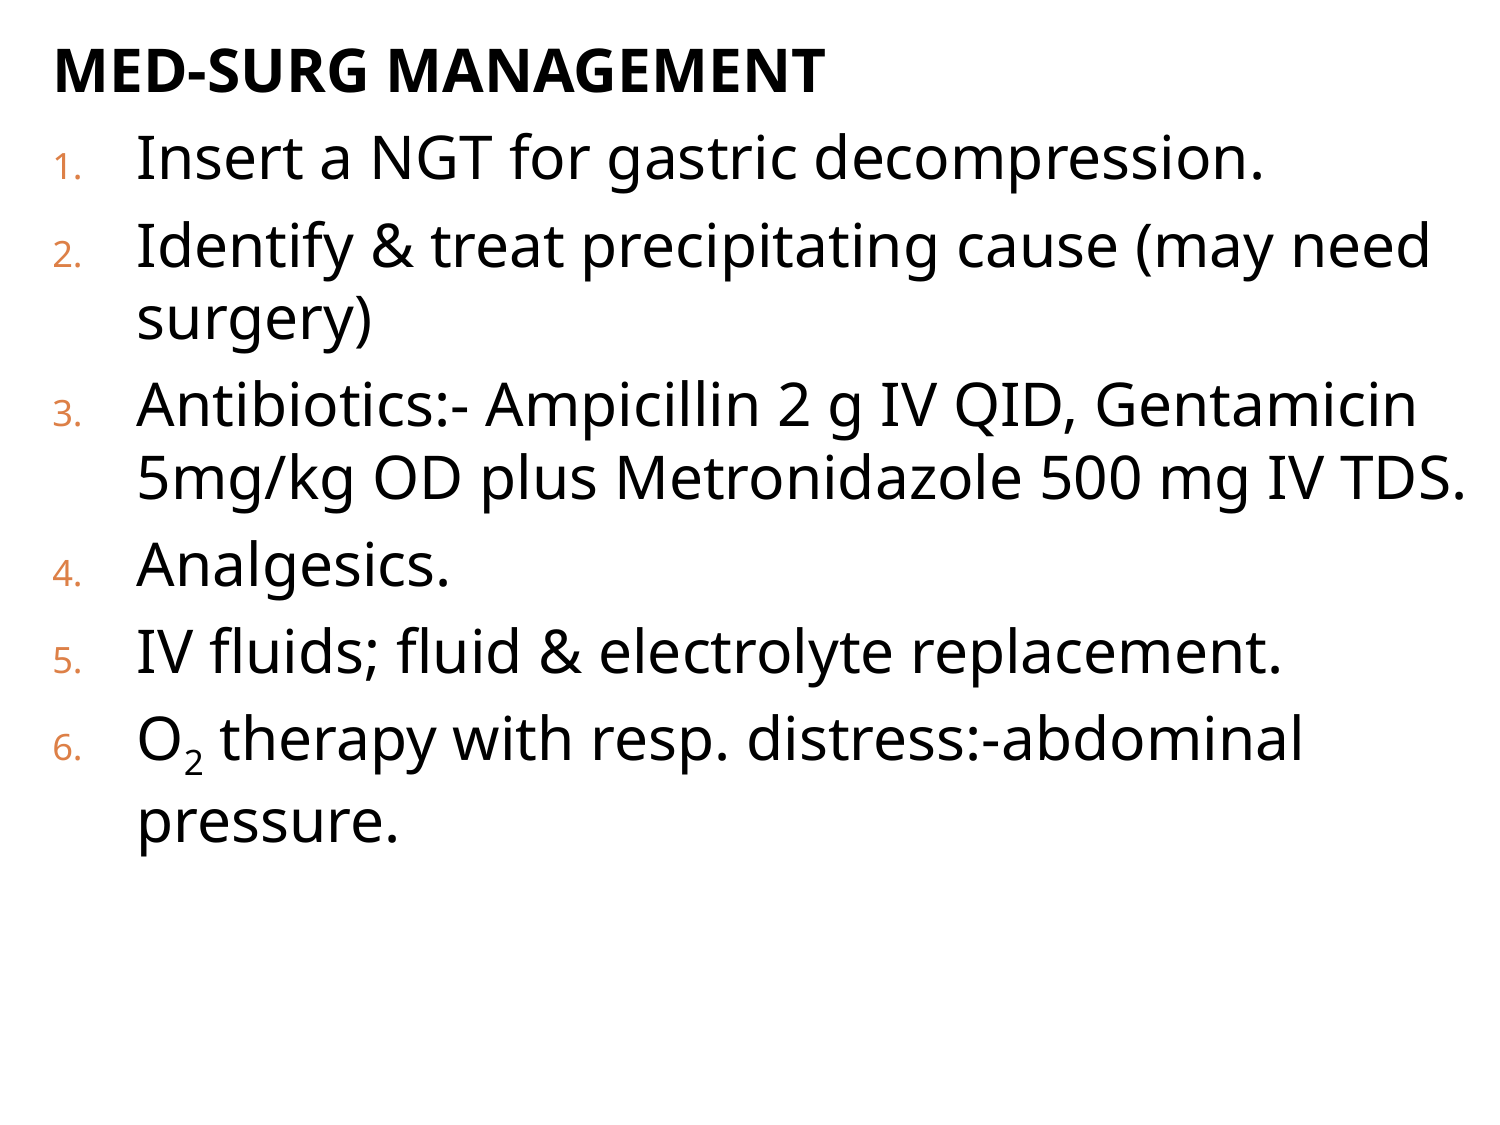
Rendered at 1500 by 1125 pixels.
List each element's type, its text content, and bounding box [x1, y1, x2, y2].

list MED-SURG MANAGEMENT Insert a NGT for gastric decompression. Identify & treat precipitating cause (may need surgery) Antibiotics:- Ampicillin 2 g IV QID, Gentamicin 5mg/kg OD plus Metronidazole 500 mg IV TDS. Analgesics. IV fluids; fluid & electrolyte replacement. O2 therapy with resp. distress:-abdominal pressure. [37, 24, 1488, 900]
